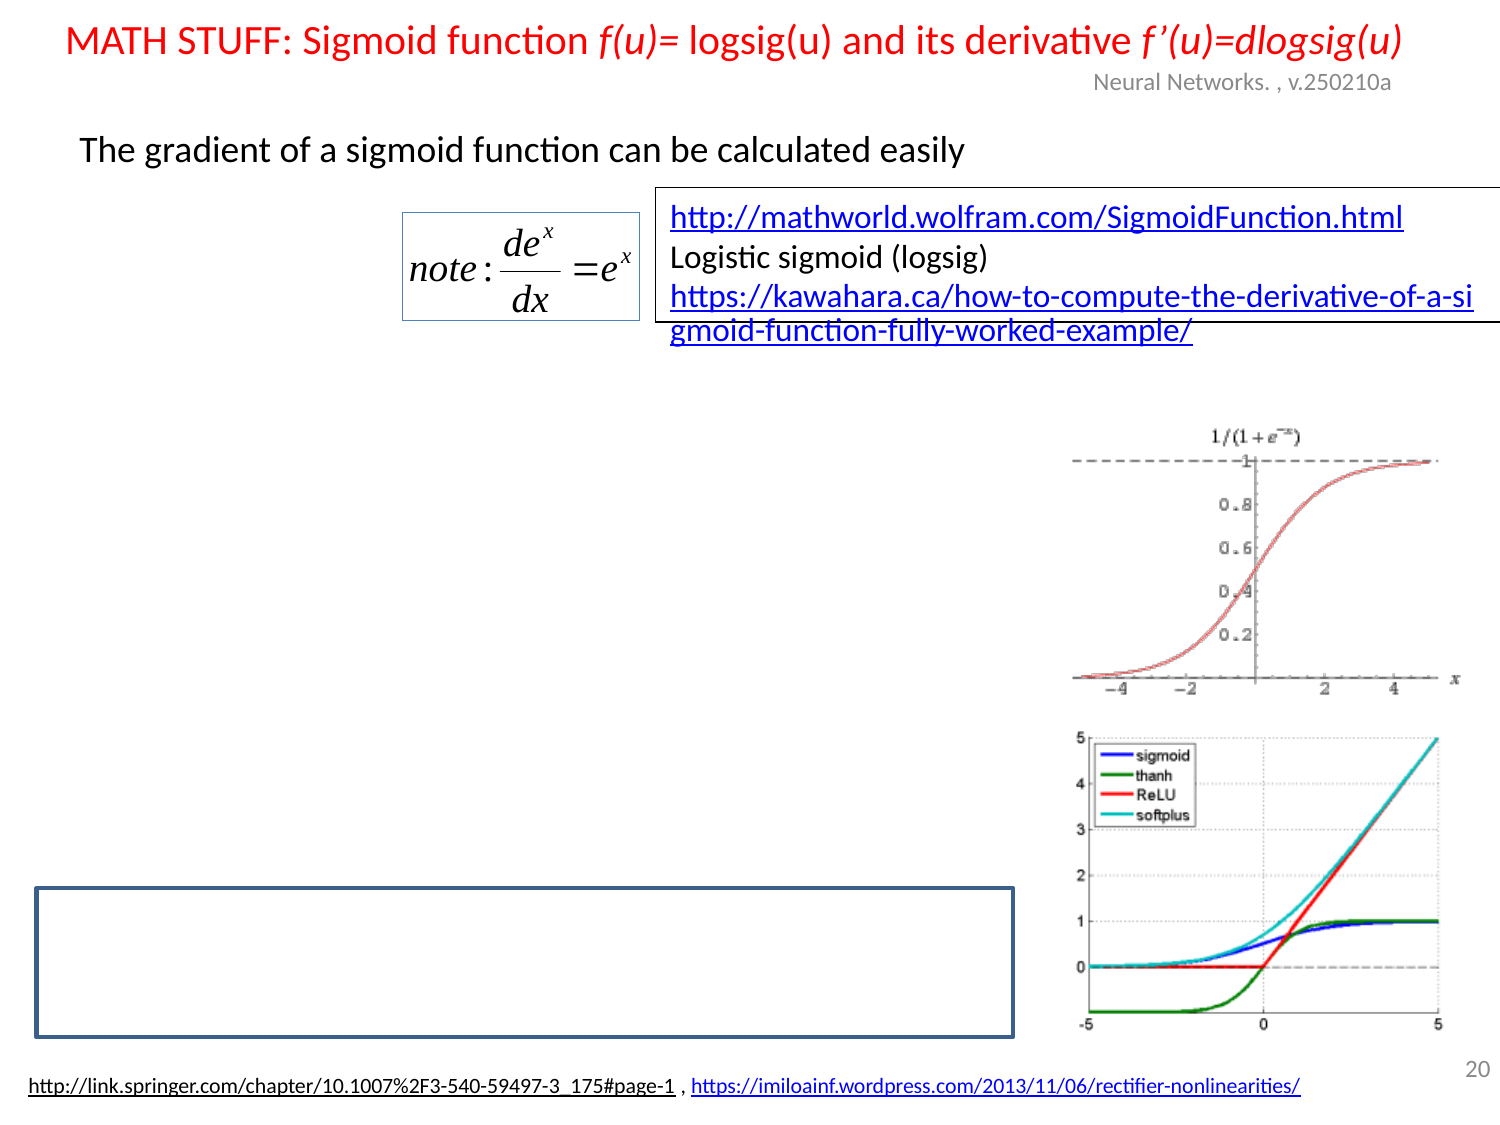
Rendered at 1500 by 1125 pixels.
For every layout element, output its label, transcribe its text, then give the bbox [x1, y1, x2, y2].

text_box http://mathworld.wolfram.com/SigmoidFunction.html Logistic sigmoid (logsig) https://kawahara.ca/how-to-compute-the-derivative-of-a-sigmoid-function-fully-worked-example/ [655, 187, 1500, 322]
title MATH STUFF: Sigmoid function f(u)= logsig(u) and its derivative f’(u)=dlogsig(u) [50, 0, 1500, 75]
text_box [34, 886, 1015, 1039]
footer Neural Networks. , v.250210a [1005, 50, 1481, 110]
picture [1030, 712, 1481, 1051]
picture [1046, 424, 1492, 701]
slide_number 20 [1155, 1037, 1500, 1098]
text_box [402, 212, 640, 322]
text_box http://link.springer.com/chapter/10.1007%2F3-540-59497-3_175#page-1 , https://imiloainf.wordpress.com/2013/11/06/rectifier-nonlinearities/ [13, 1064, 1316, 1106]
